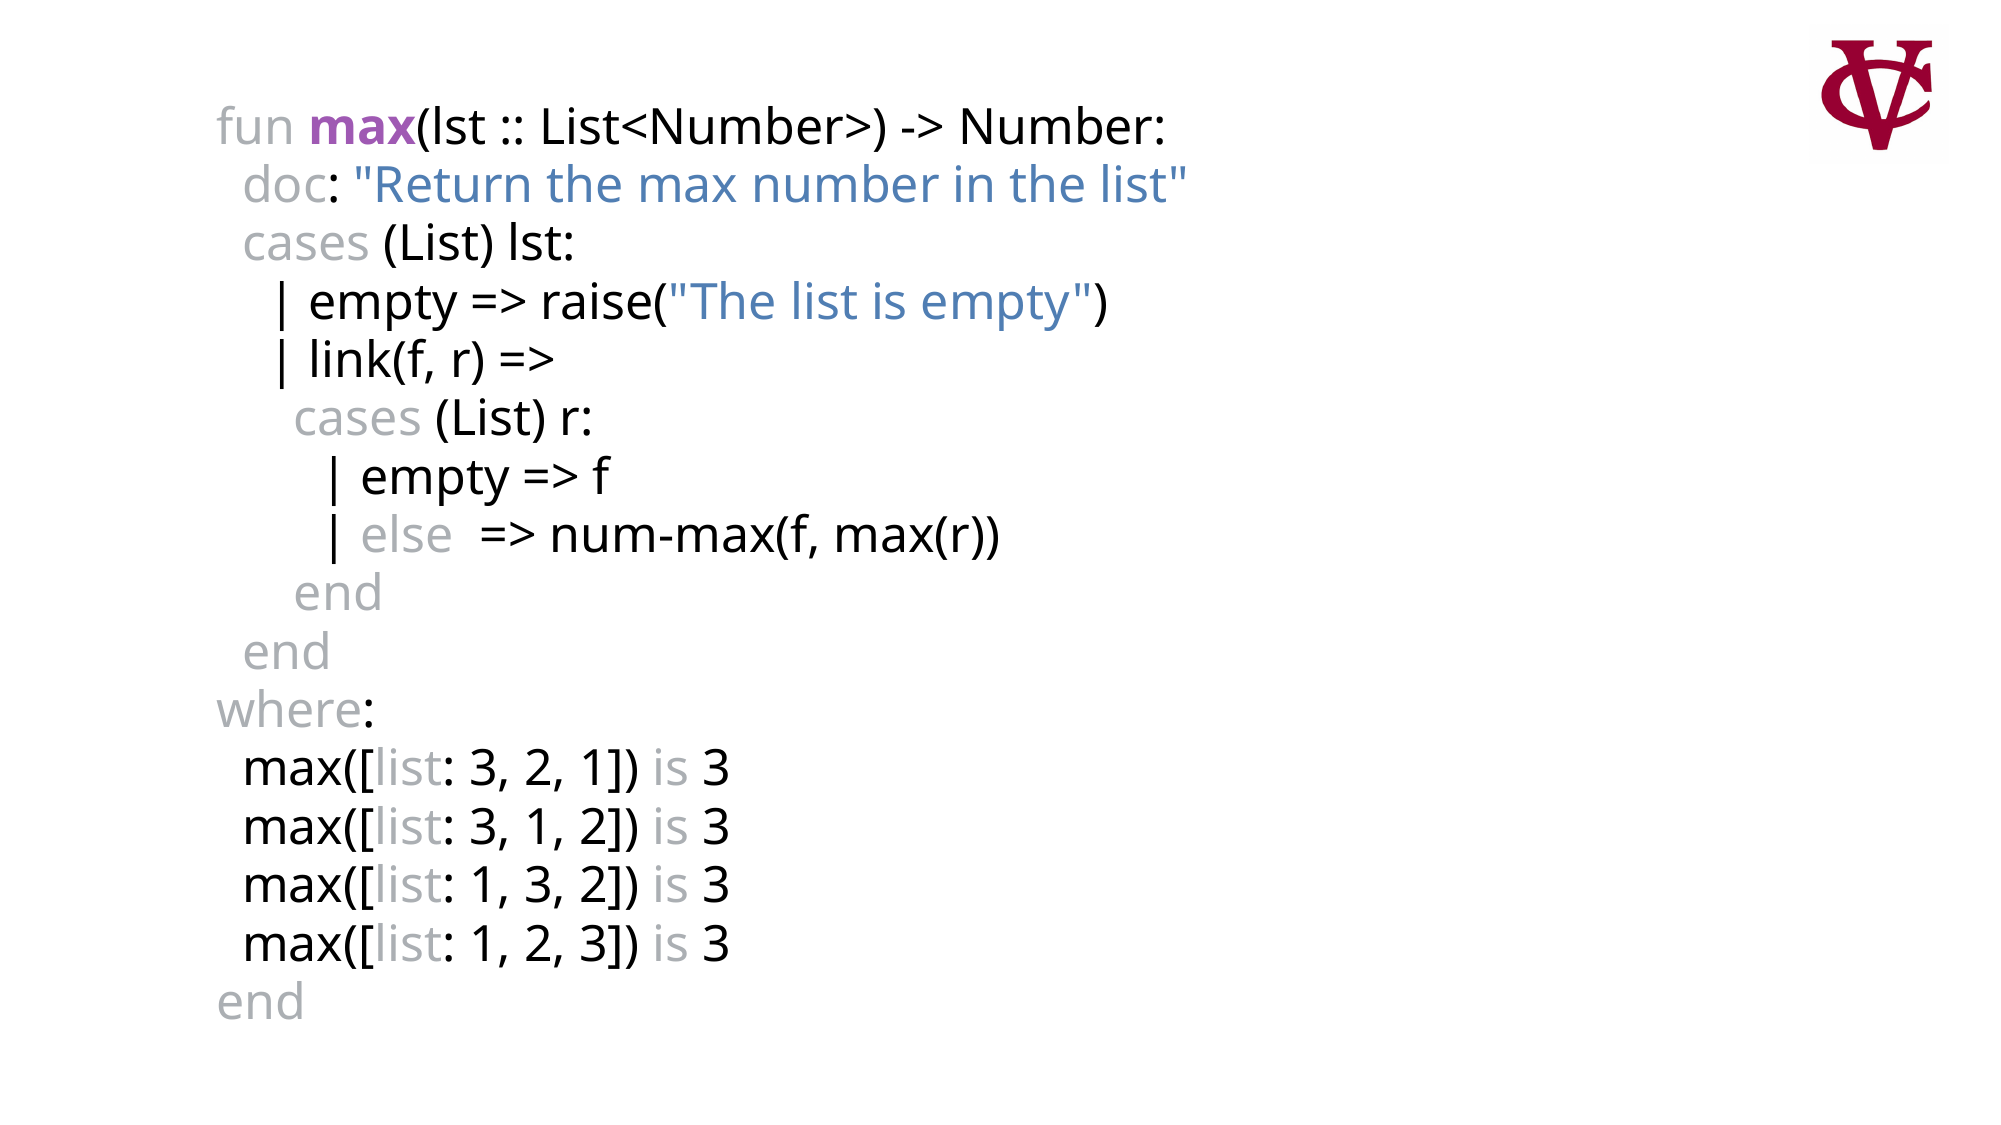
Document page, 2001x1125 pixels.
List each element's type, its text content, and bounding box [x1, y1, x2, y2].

picture [1809, 24, 1949, 164]
list fun max(lst :: List<Number>) -> Number: doc: "Return the max number in the list" cases (List) lst: | empty => raise("The list is empty") | link(f, r) => cases (List) r: | empty => f | else => num-max(f, max(r)) end end where: max([list: 3, 2, 1]) is 3 max([list: 3, 1, 2]) is 3 max([list: 1, 3, 2]) is 3 max([list: 1, 2, 3]) is 3 end [201, 20, 1482, 1105]
